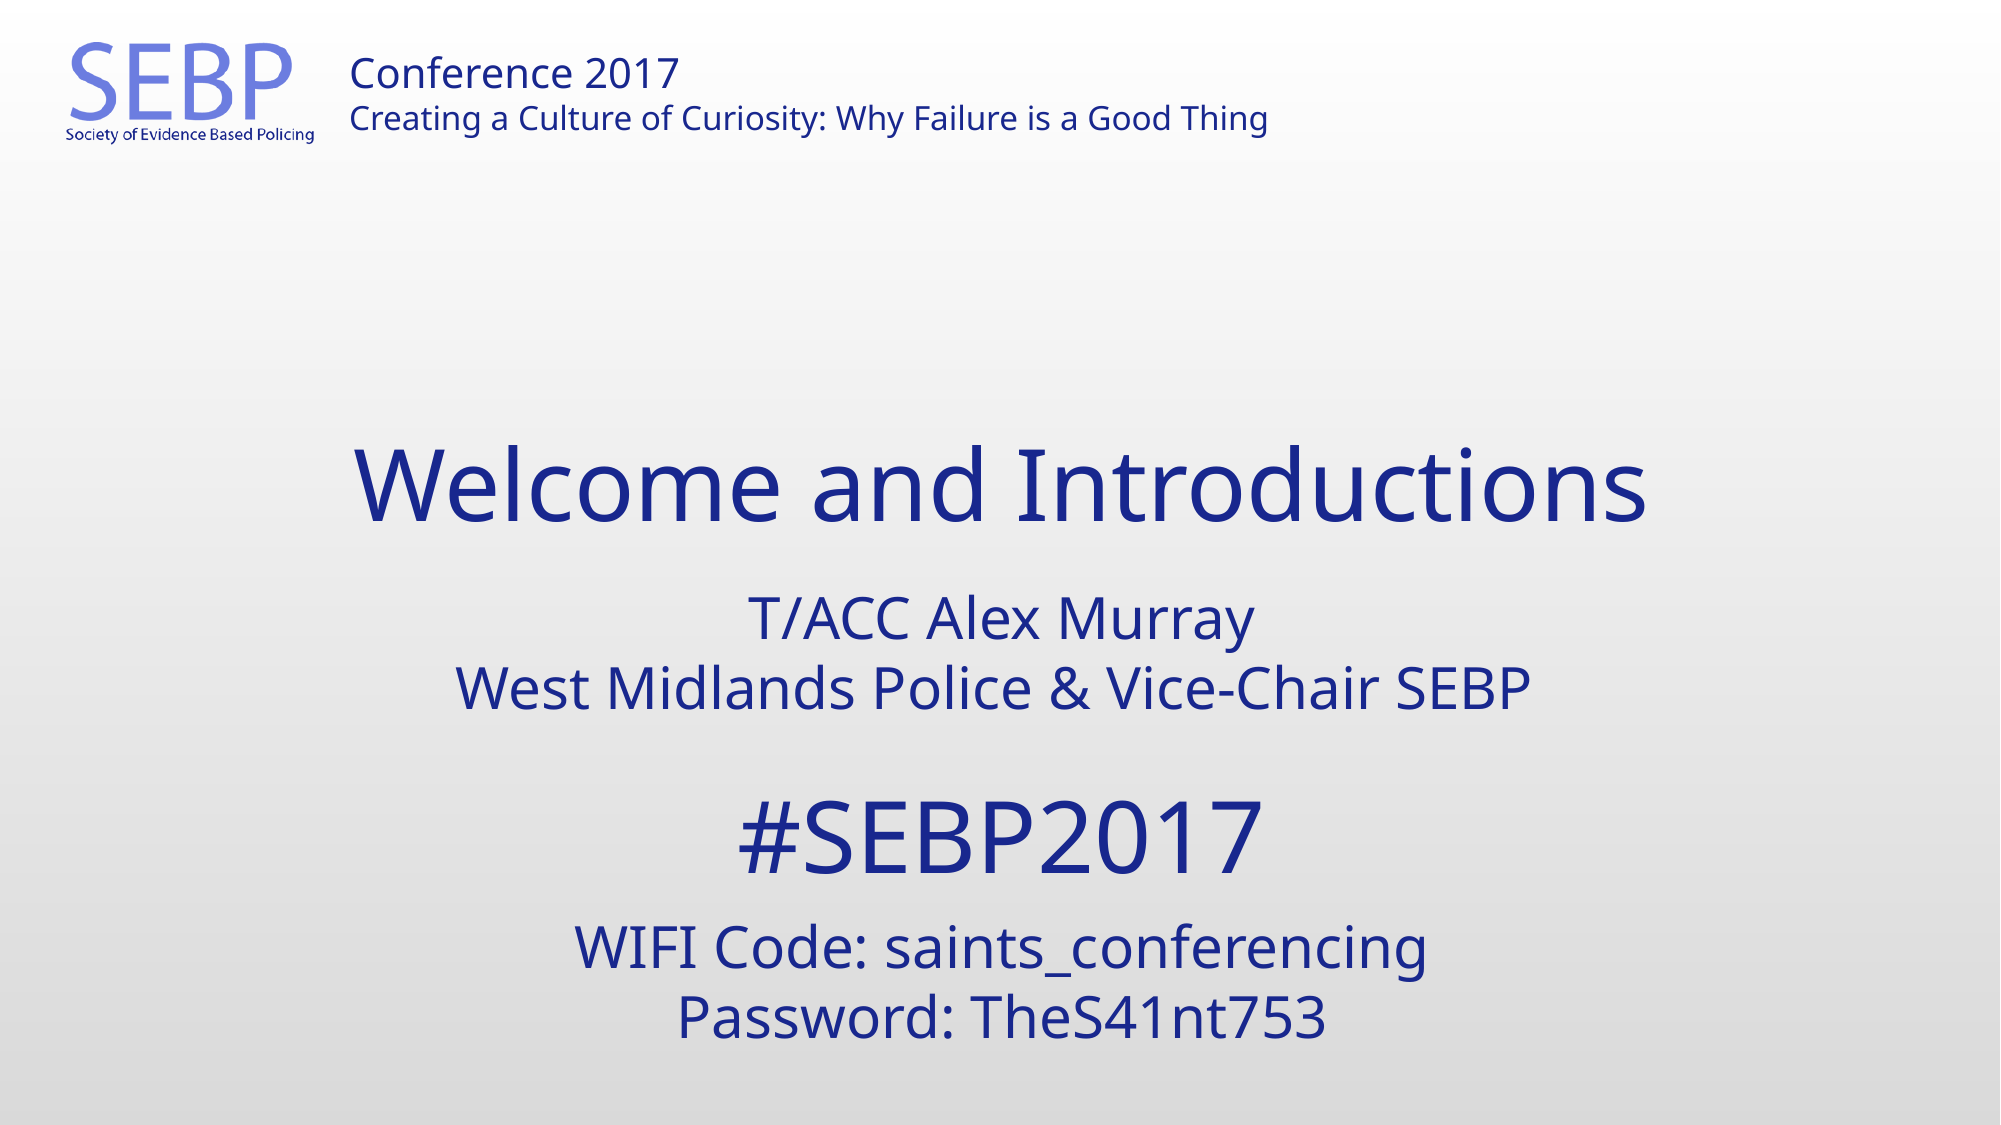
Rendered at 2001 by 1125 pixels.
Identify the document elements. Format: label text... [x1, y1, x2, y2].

text_box #SEBP2017 [722, 766, 1282, 902]
text_box T/ACC Alex Murray West Midlands Police & Vice-Chair SEBP [440, 573, 1564, 729]
text_box Conference 2017 Creating a Culture of Curiosity: Why Failure is a Good Thing [334, 39, 1286, 145]
picture [62, 39, 317, 146]
text_box WIFI Code: saints_conferencing Password: TheS41nt753 [559, 902, 1445, 1058]
text_box Welcome and Introductions [338, 414, 1666, 550]
